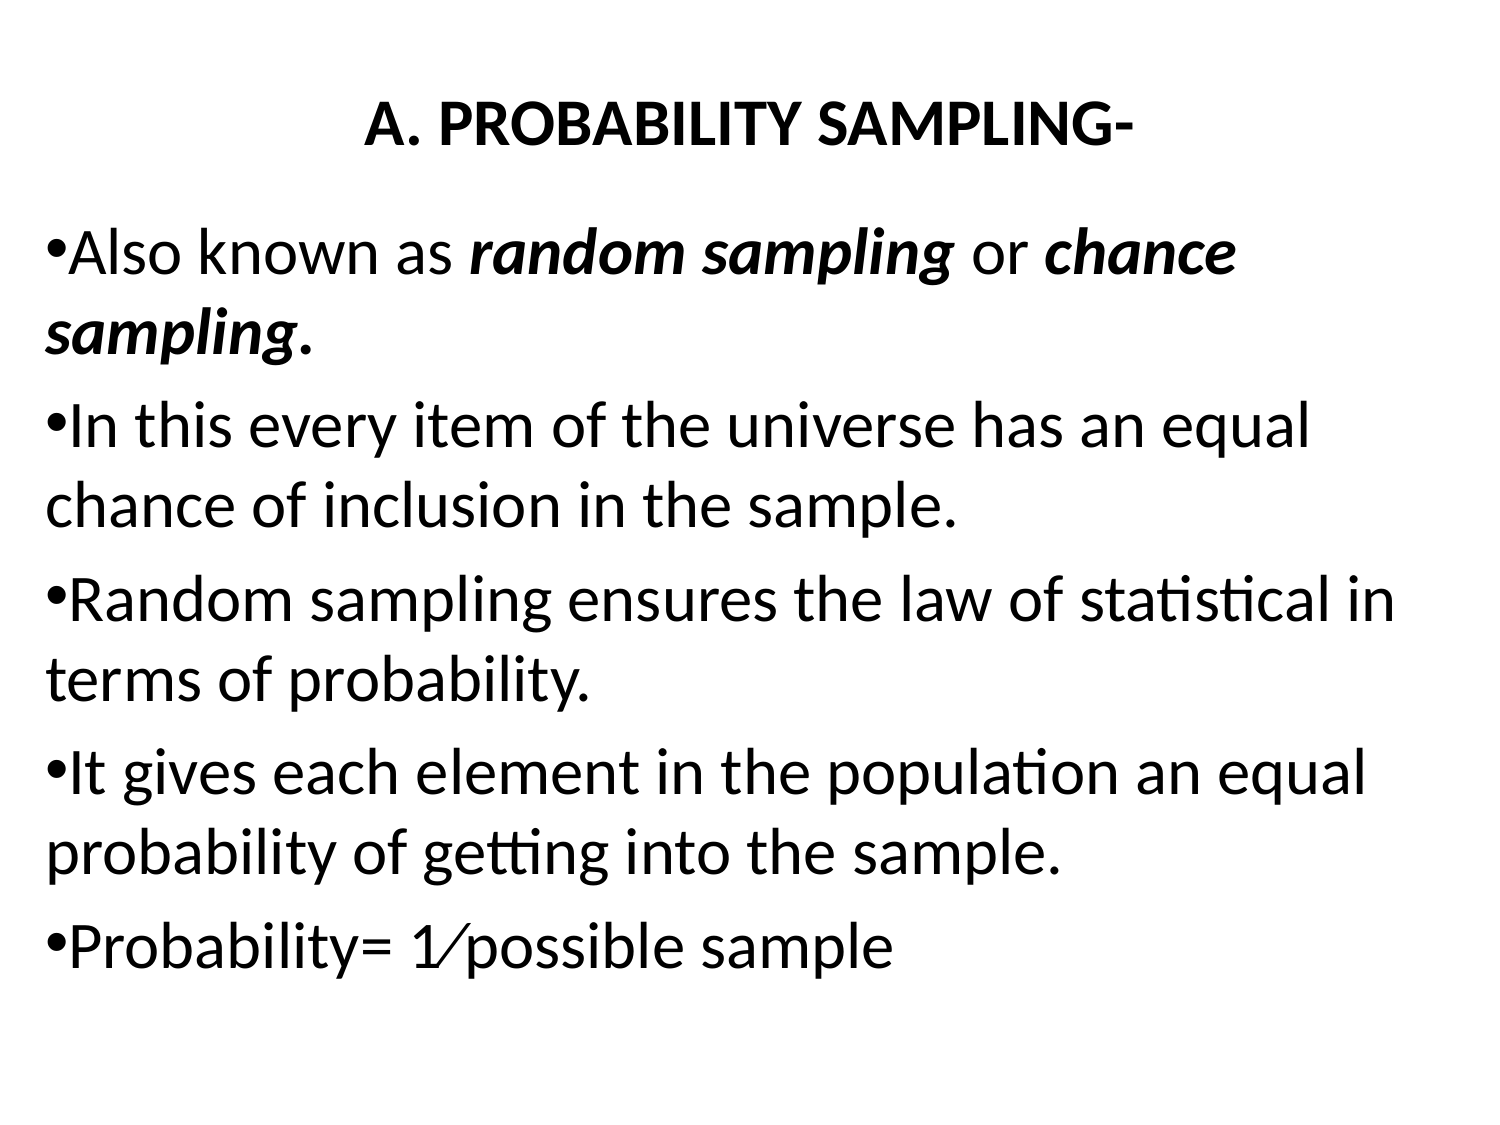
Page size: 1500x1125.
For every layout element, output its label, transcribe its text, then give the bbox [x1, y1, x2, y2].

subtitle Also known as random sampling or chance sampling. In this every item of the universe has an equal chance of inclusion in the sample. Random sampling ensures the law of statistical in terms of probability. It gives each element in the population an equal probability of getting into the sample. Probability= 1∕possible sample [30, 200, 1450, 1038]
title A. PROBABILITY SAMPLING- [112, 37, 1388, 200]
